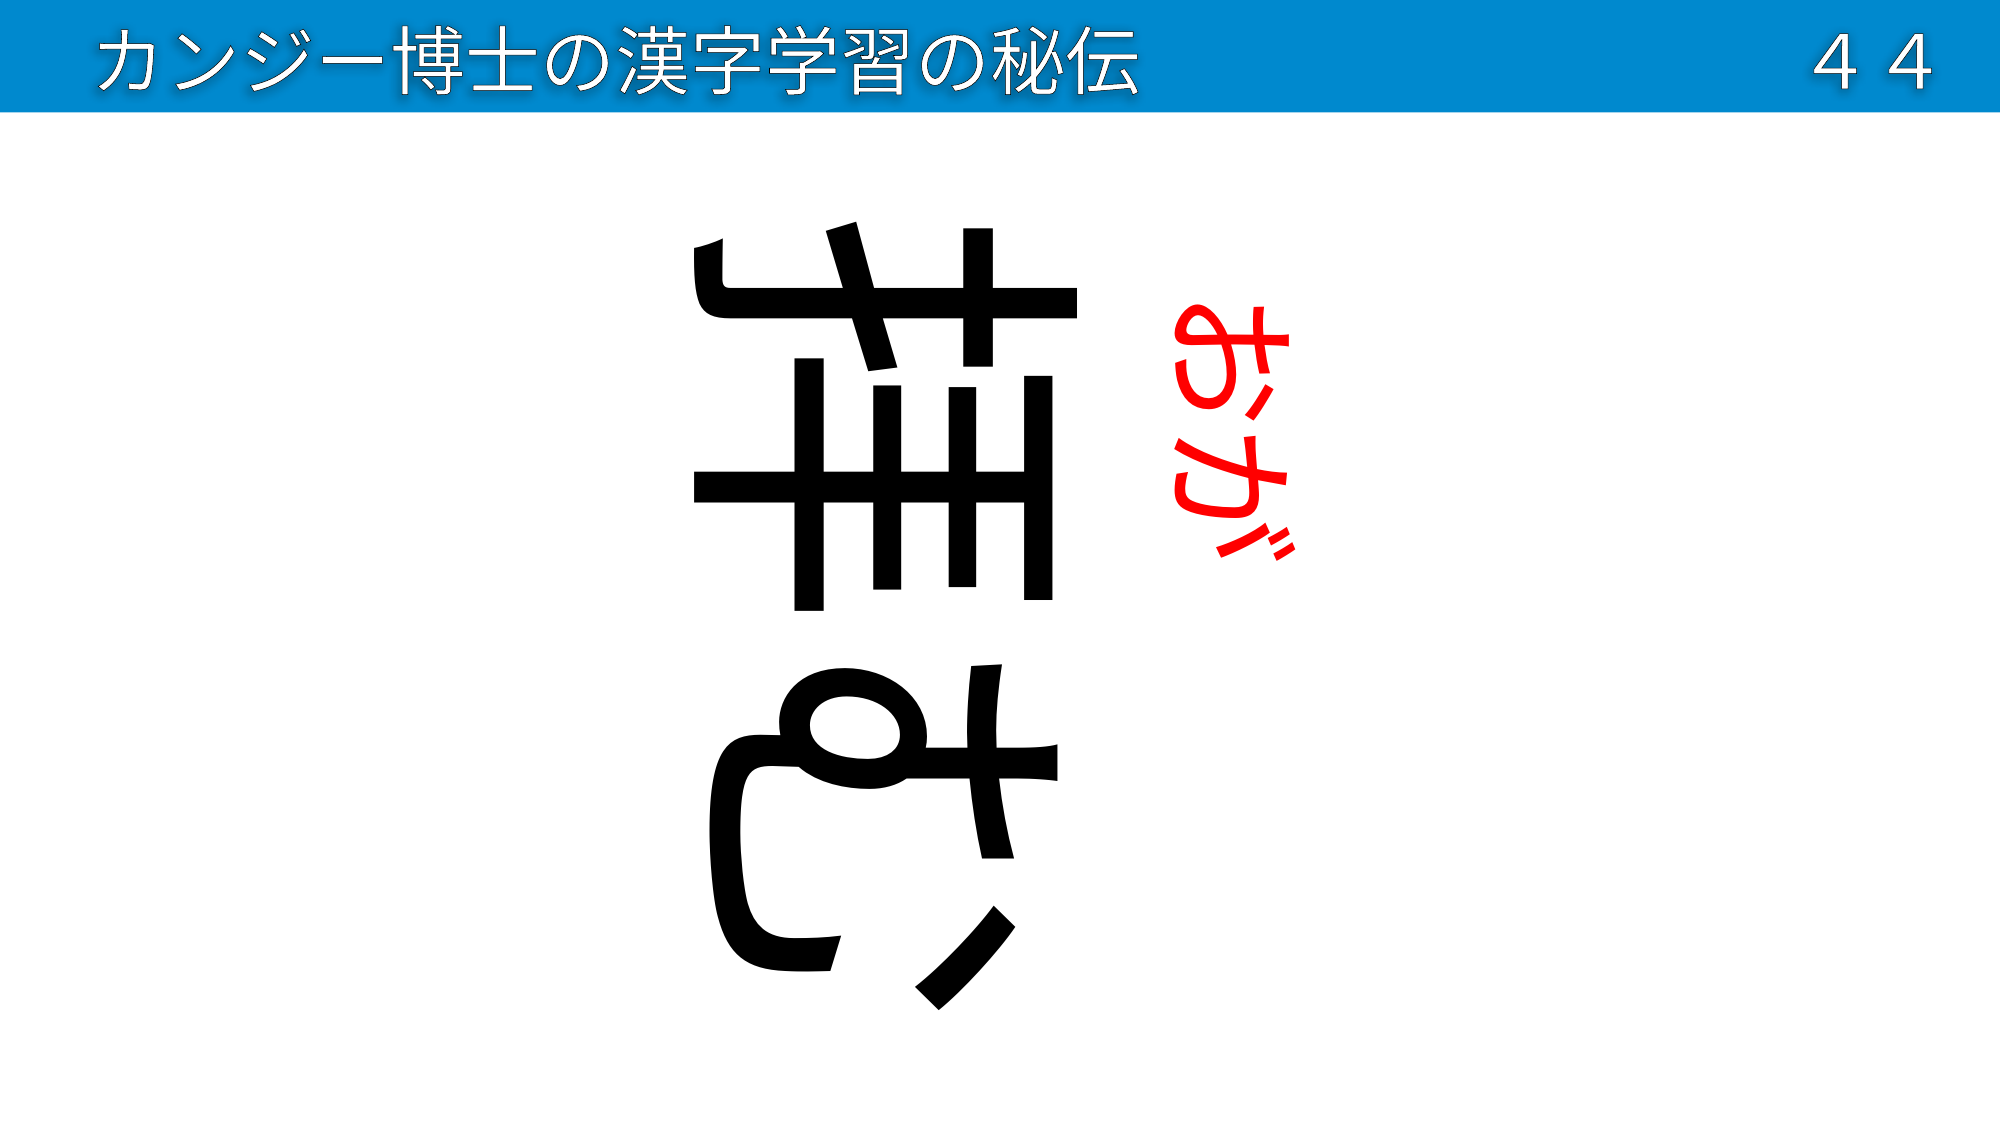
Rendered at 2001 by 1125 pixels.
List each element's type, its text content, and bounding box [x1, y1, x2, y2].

text_box カンジー博士の漢字学習の秘伝 [75, 6, 1225, 112]
text_box [0, 0, 2000, 113]
text_box ４４ [1782, 6, 1963, 112]
text_box 拝む [616, 195, 1152, 1125]
text_box おが [1152, 275, 1325, 569]
